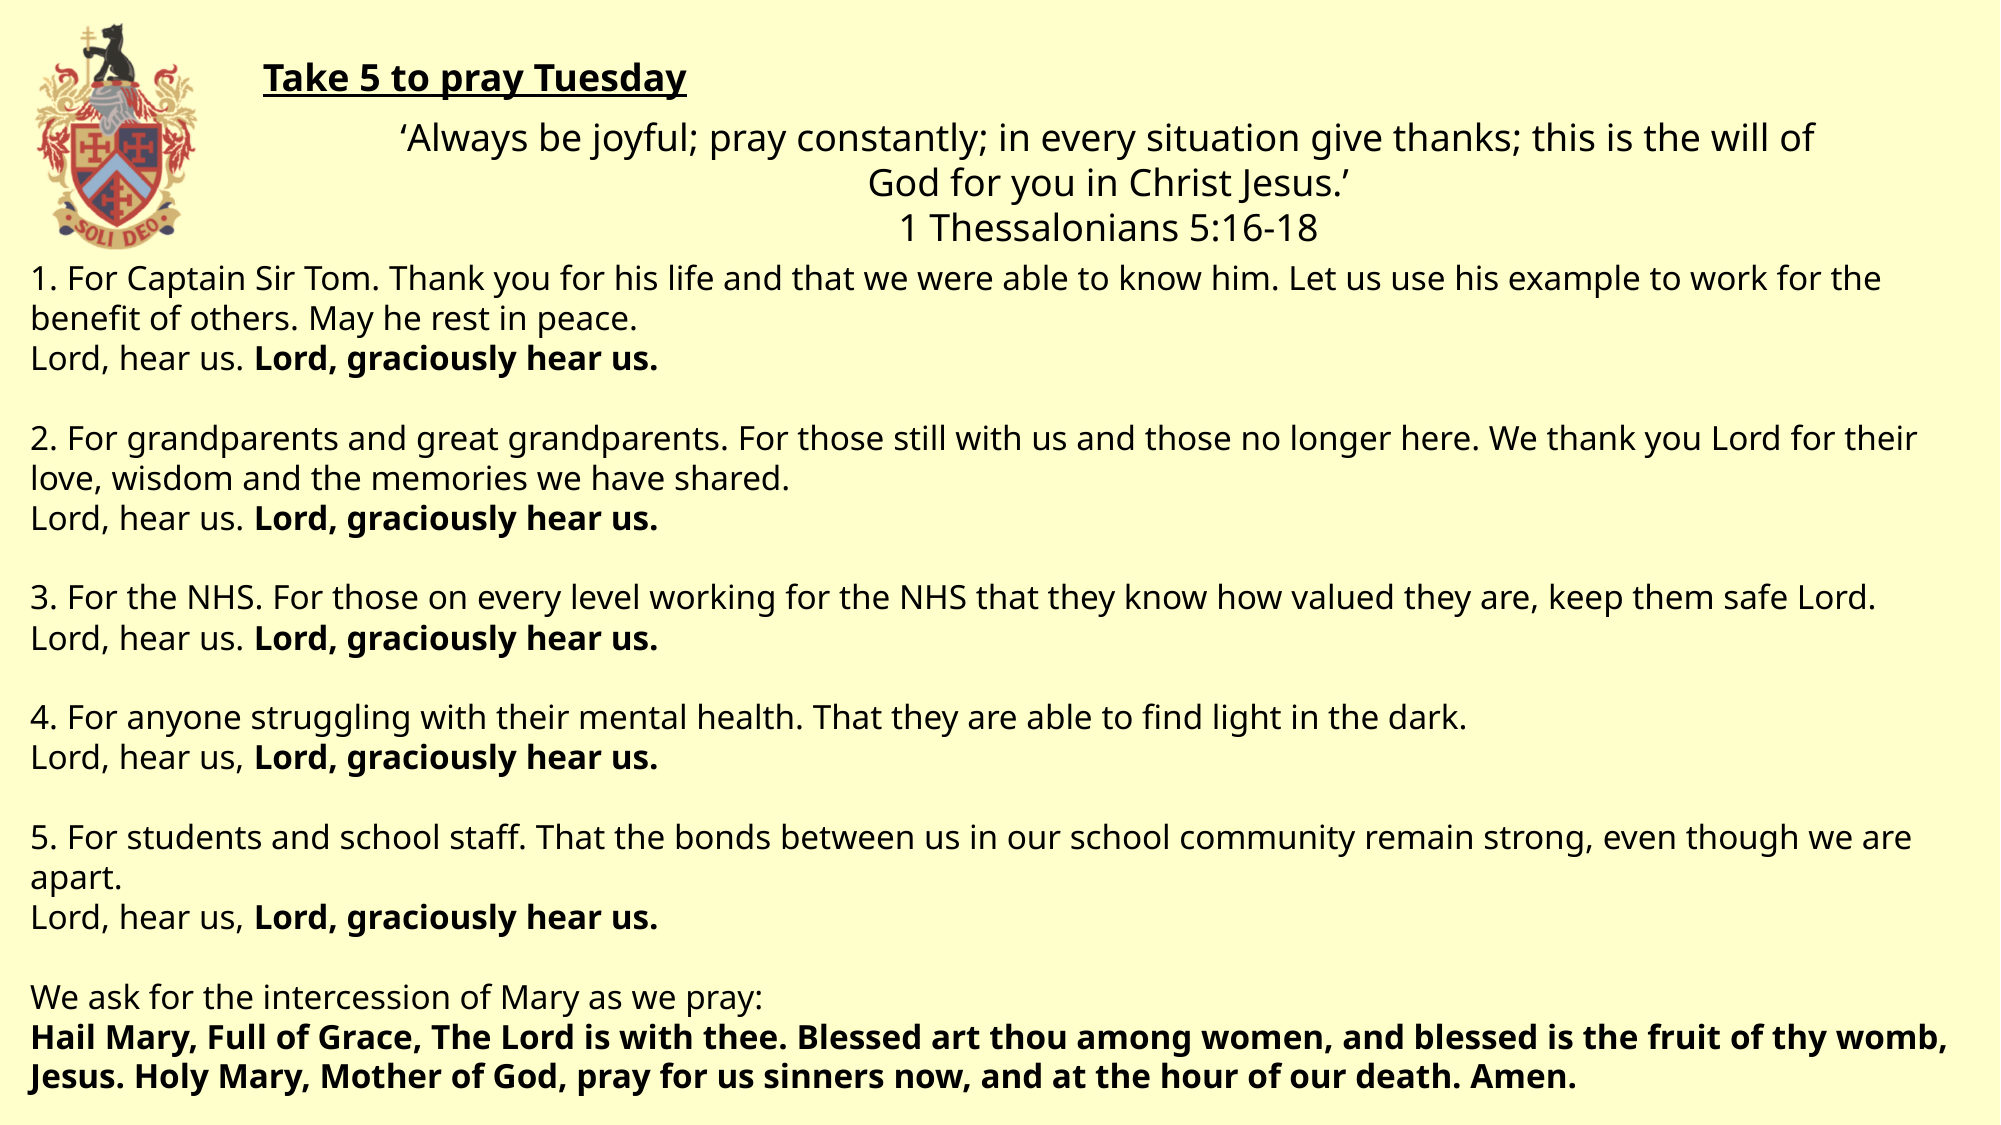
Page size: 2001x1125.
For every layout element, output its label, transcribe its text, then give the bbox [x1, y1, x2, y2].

text_box Take 5 to pray Tuesday [248, 46, 725, 107]
text_box 1. For Captain Sir Tom. Thank you for his life and that we were able to know him. Let us use his example to work for the benefit of others. May he rest in peace. Lord, hear us. Lord, graciously hear us. 2. For grandparents and great grandparents. For those still with us and those no longer here. We thank you Lord for their love, wisdom and the memories we have shared. Lord, hear us. Lord, graciously hear us. 3. For the NHS. For those on every level working for the NHS that they know how valued they are, keep them safe Lord. Lord, hear us. Lord, graciously hear us. 4. For anyone struggling with their mental health. That they are able to find light in the dark. Lord, hear us, Lord, graciously hear us. 5. For students and school staff. That the bonds between us in our school community remain strong, even though we are apart. Lord, hear us, Lord, graciously hear us. We ask for the intercession of Mary as we pray: Hail Mary, Full of Grace, The Lord is with thee. Blessed art thou among women, and blessed is the fruit of thy womb, Jesus. Holy Mary, Mother of God, pray for us sinners now, and at the hour of our death. Amen. [15, 249, 1975, 1125]
picture [34, 23, 198, 250]
text_box ‘Always be joyful; pray constantly; in every situation give thanks; this is the will of God for you in Christ Jesus.’ 1 Thessalonians 5:16-18 [286, 107, 1931, 249]
